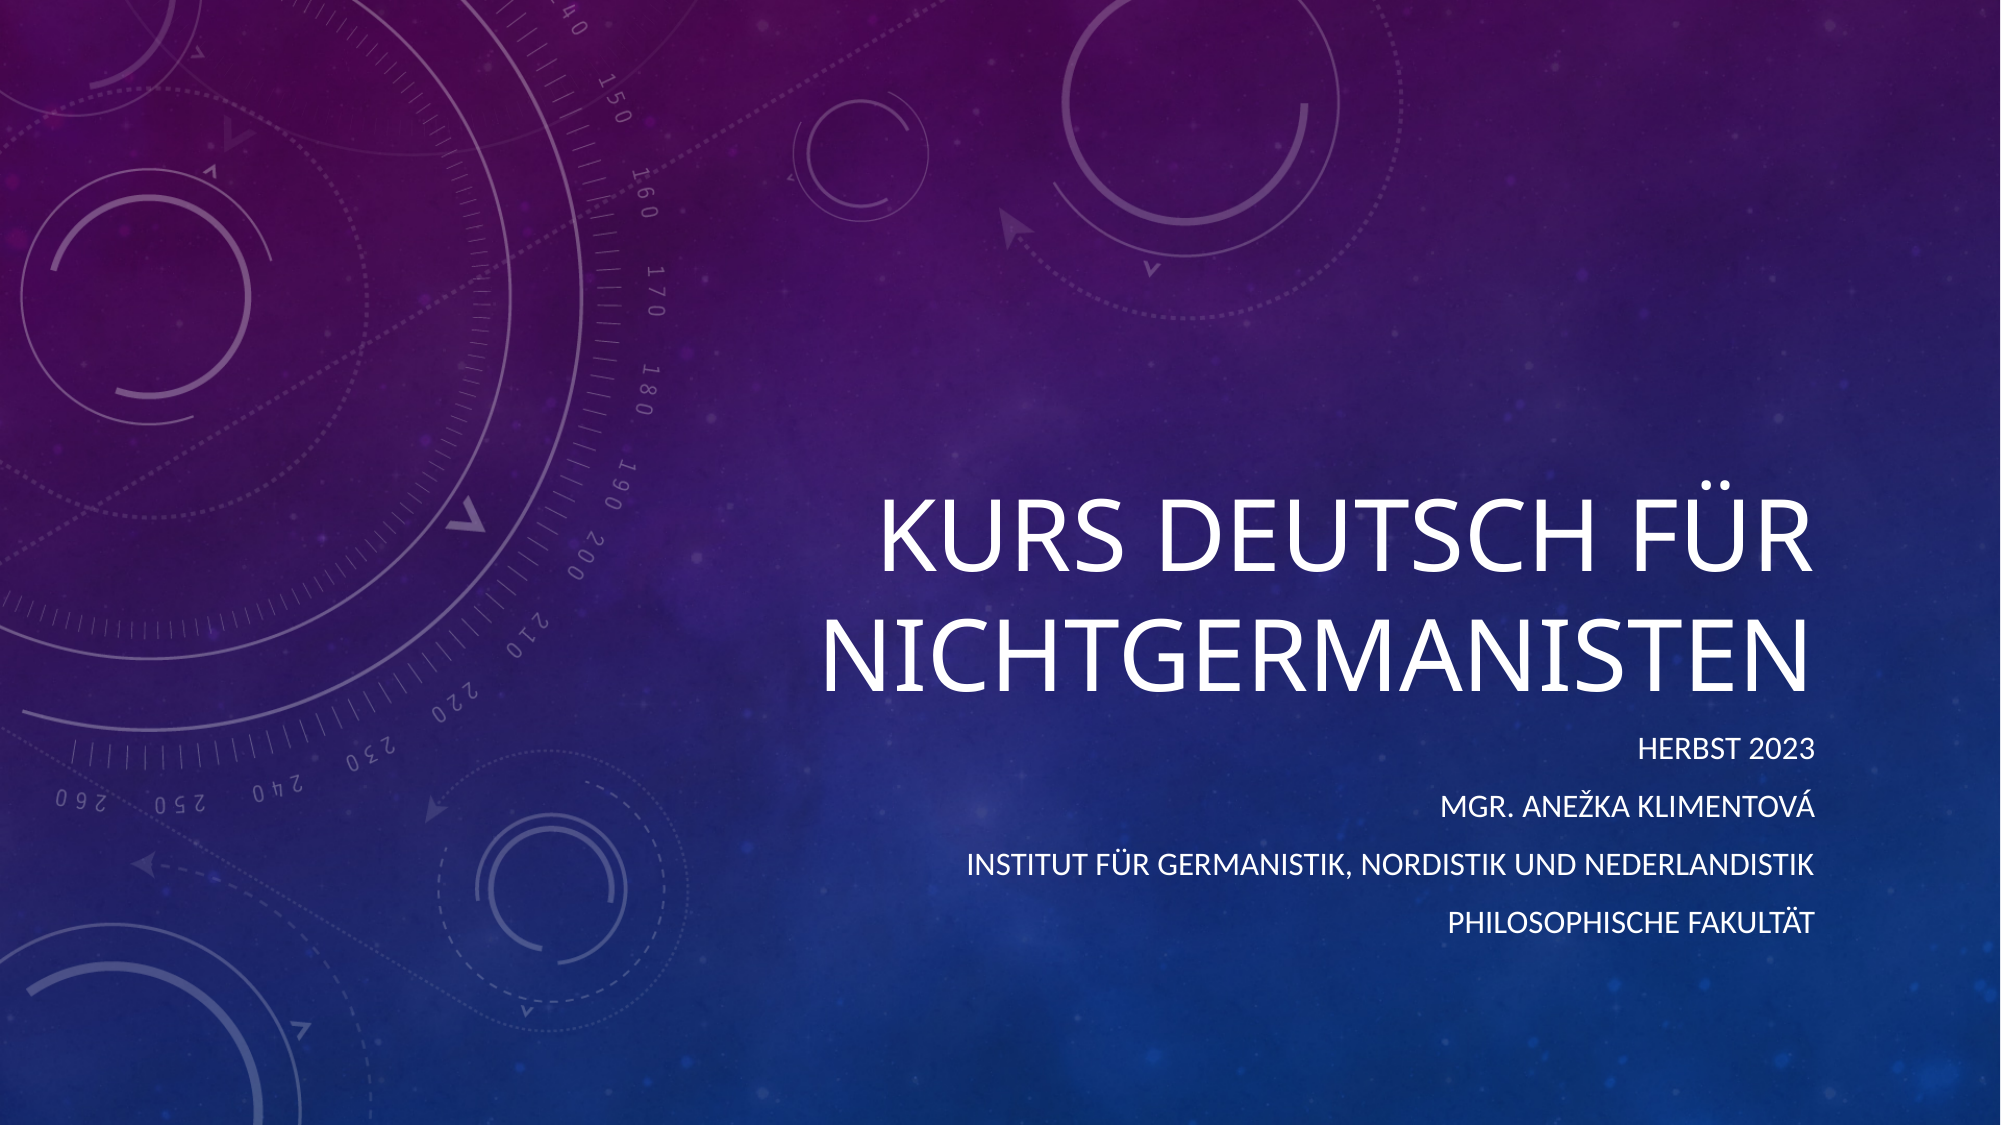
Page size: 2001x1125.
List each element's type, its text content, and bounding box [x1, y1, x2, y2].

subtitle Herbst 2023 Mgr. Anežka Klimentová Institut für Germanistik, Nordistik und Nederlandistik Philosophische Fakultät [650, 719, 1831, 950]
picture [0, 0, 2001, 1125]
title Kurs Deutsch für Nichtgermanisten [650, 322, 1831, 719]
